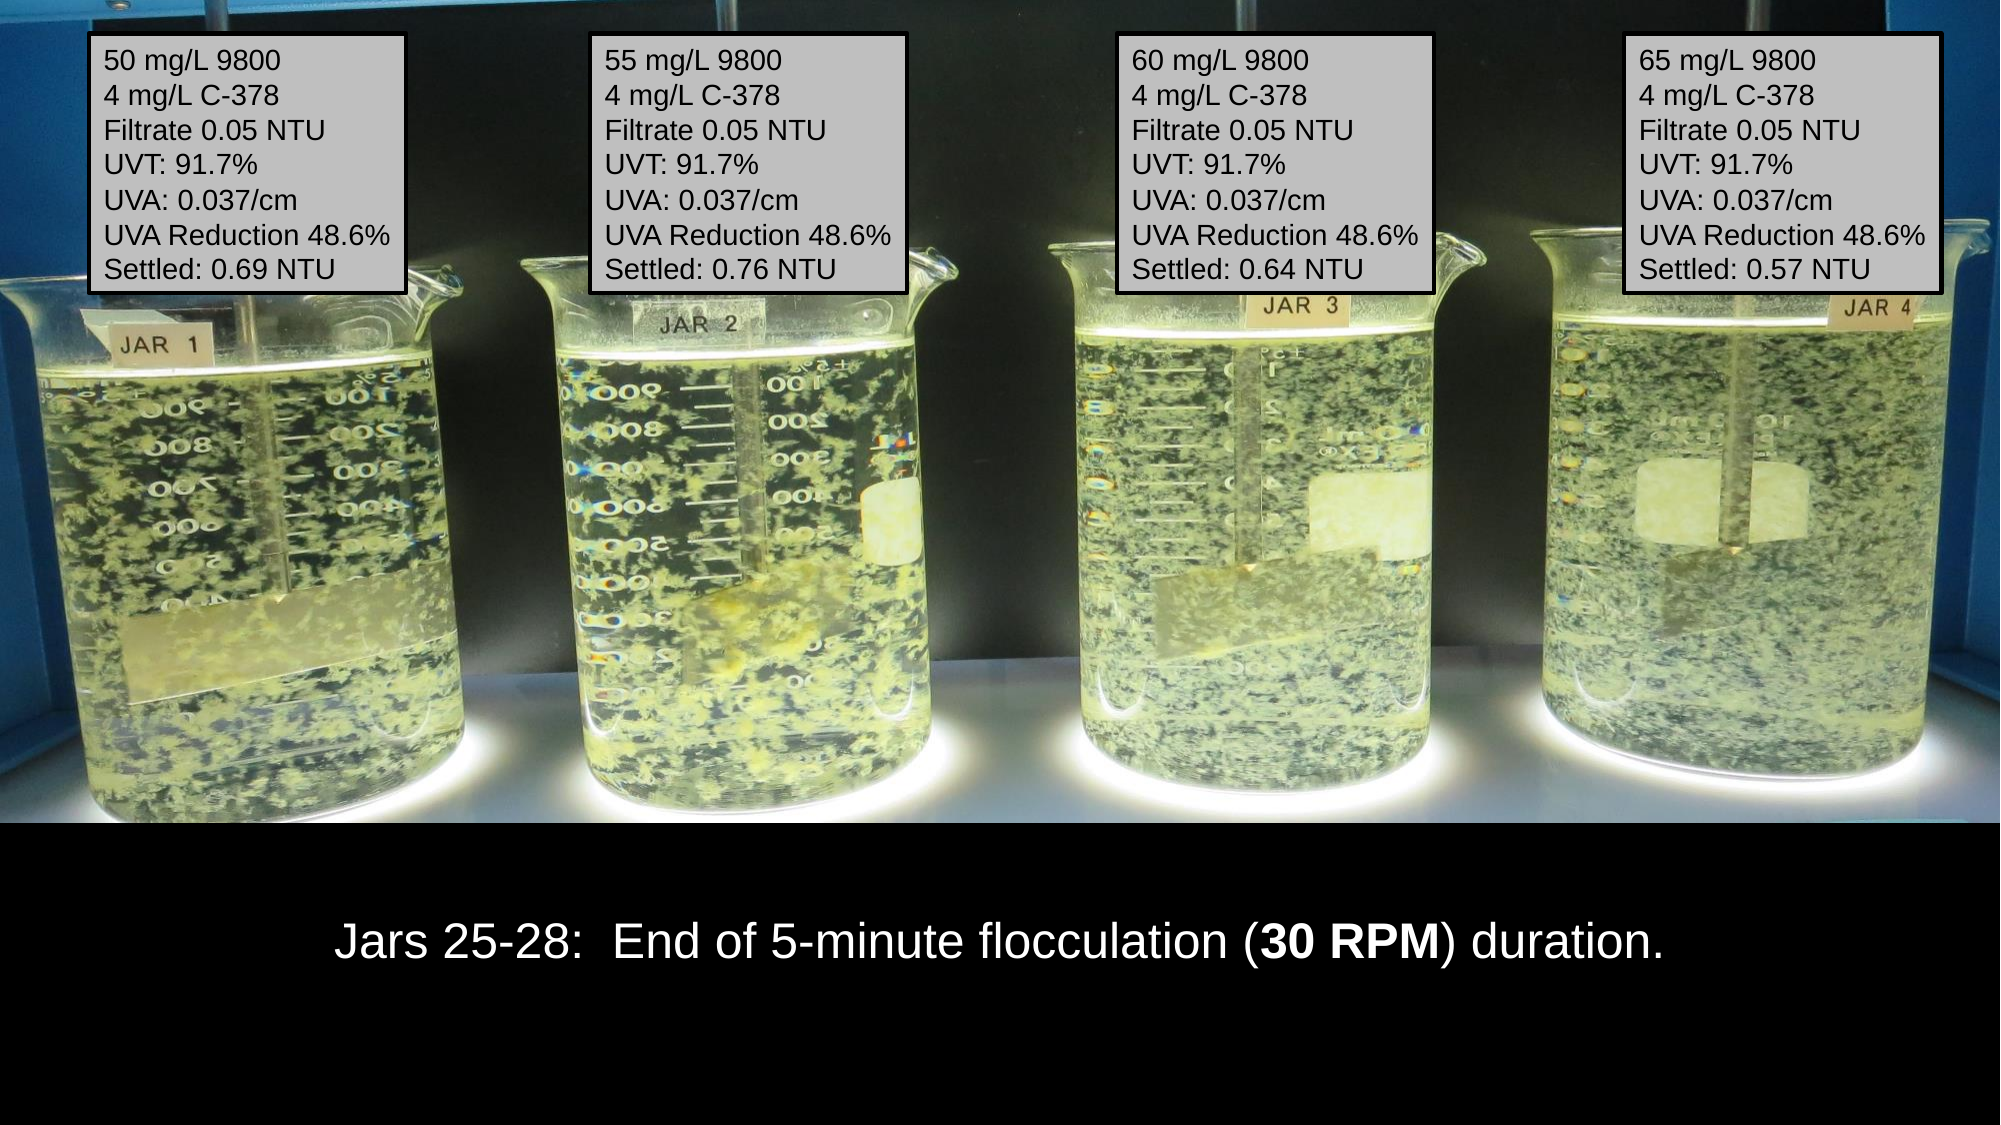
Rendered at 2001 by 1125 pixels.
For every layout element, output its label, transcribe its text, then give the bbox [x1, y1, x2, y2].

picture [0, 0, 2000, 823]
title Jars 25-28: End of 5-minute flocculation (30 RPM) duration. [137, 850, 1863, 1034]
text_box [0, 823, 2000, 1125]
